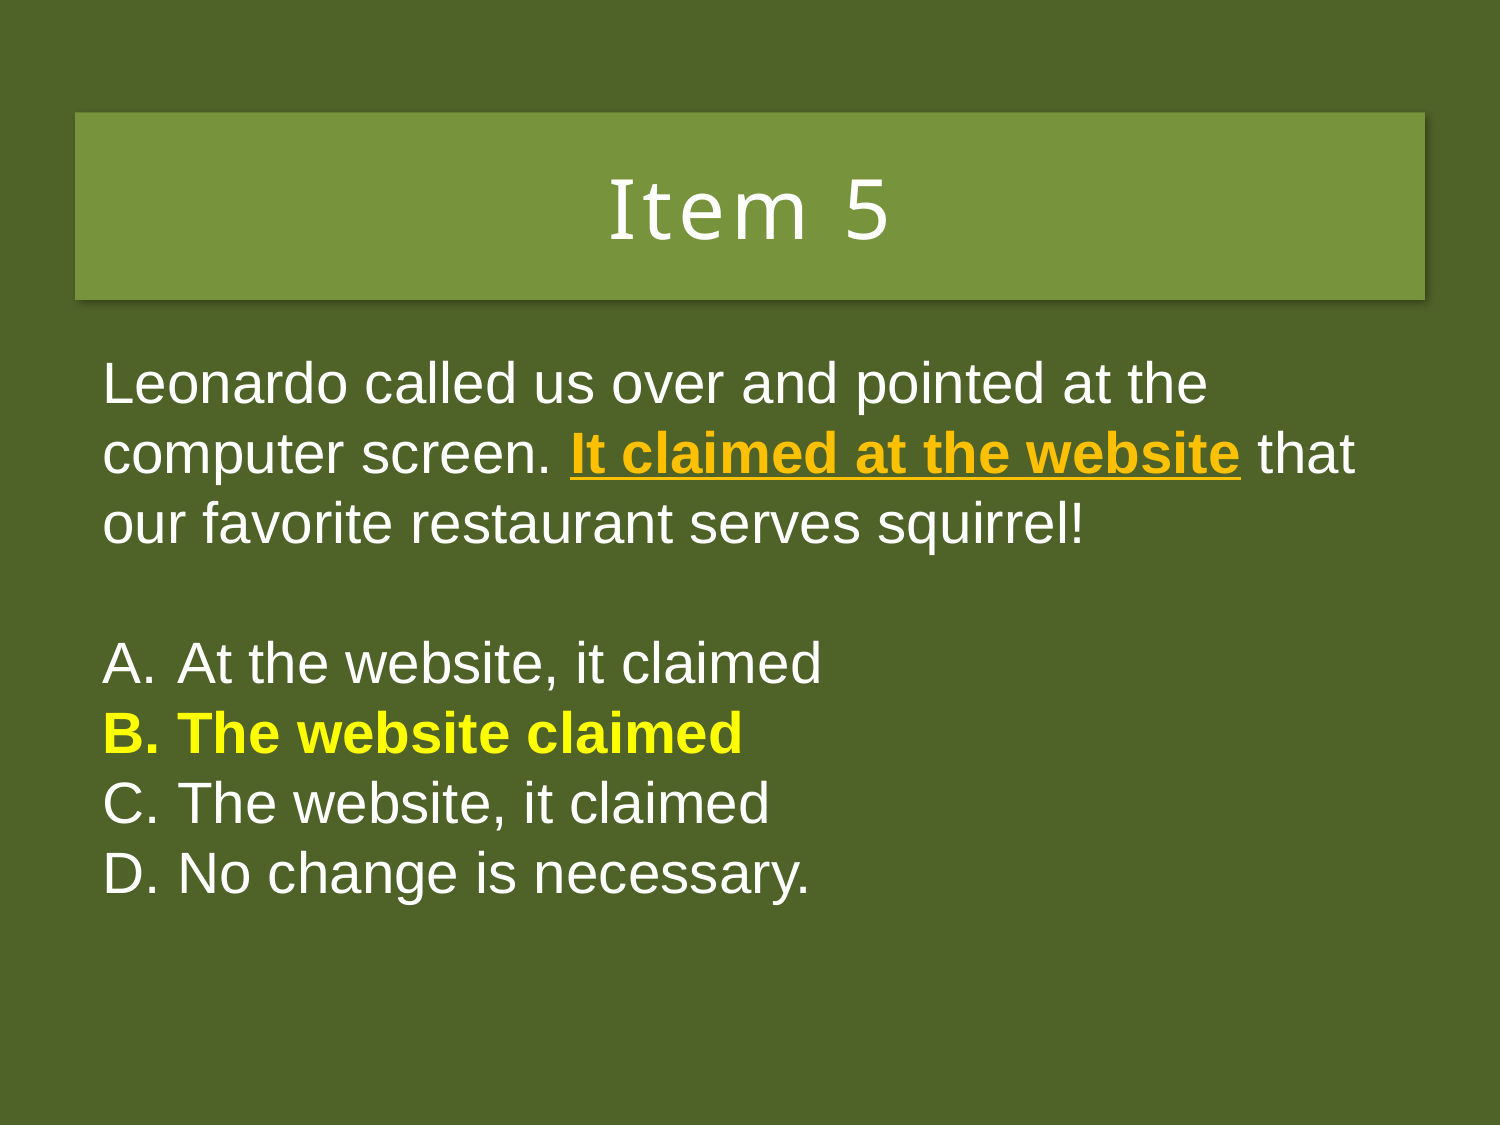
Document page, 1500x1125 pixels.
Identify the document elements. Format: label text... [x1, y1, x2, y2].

title Item 5 [75, 112, 1425, 300]
text_box Leonardo called us over and pointed at the computer screen. It claimed at the website that our favorite restaurant serves squirrel! At the website, it claimed The website claimed The website, it claimed No change is necessary. [87, 312, 1413, 938]
